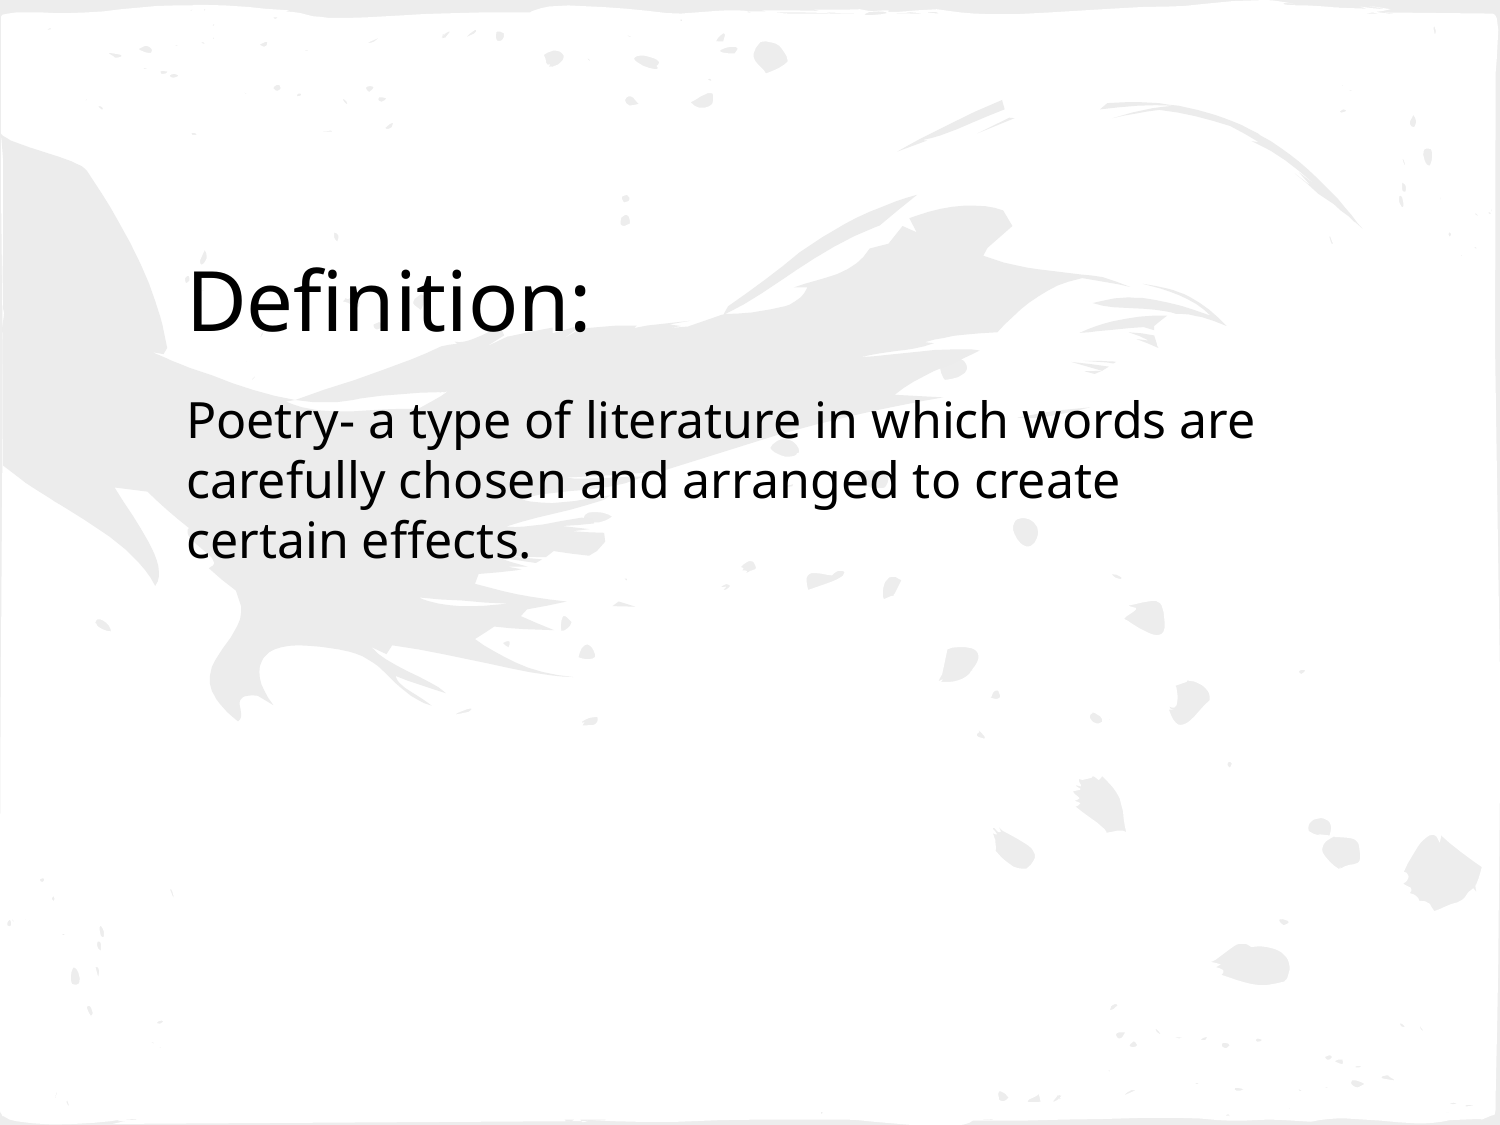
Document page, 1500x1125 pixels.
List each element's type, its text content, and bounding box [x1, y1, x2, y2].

list Poetry- a type of literature in which words are carefully chosen and arranged to create certain effects. [171, 381, 1283, 957]
title Definition: [171, 168, 1324, 357]
